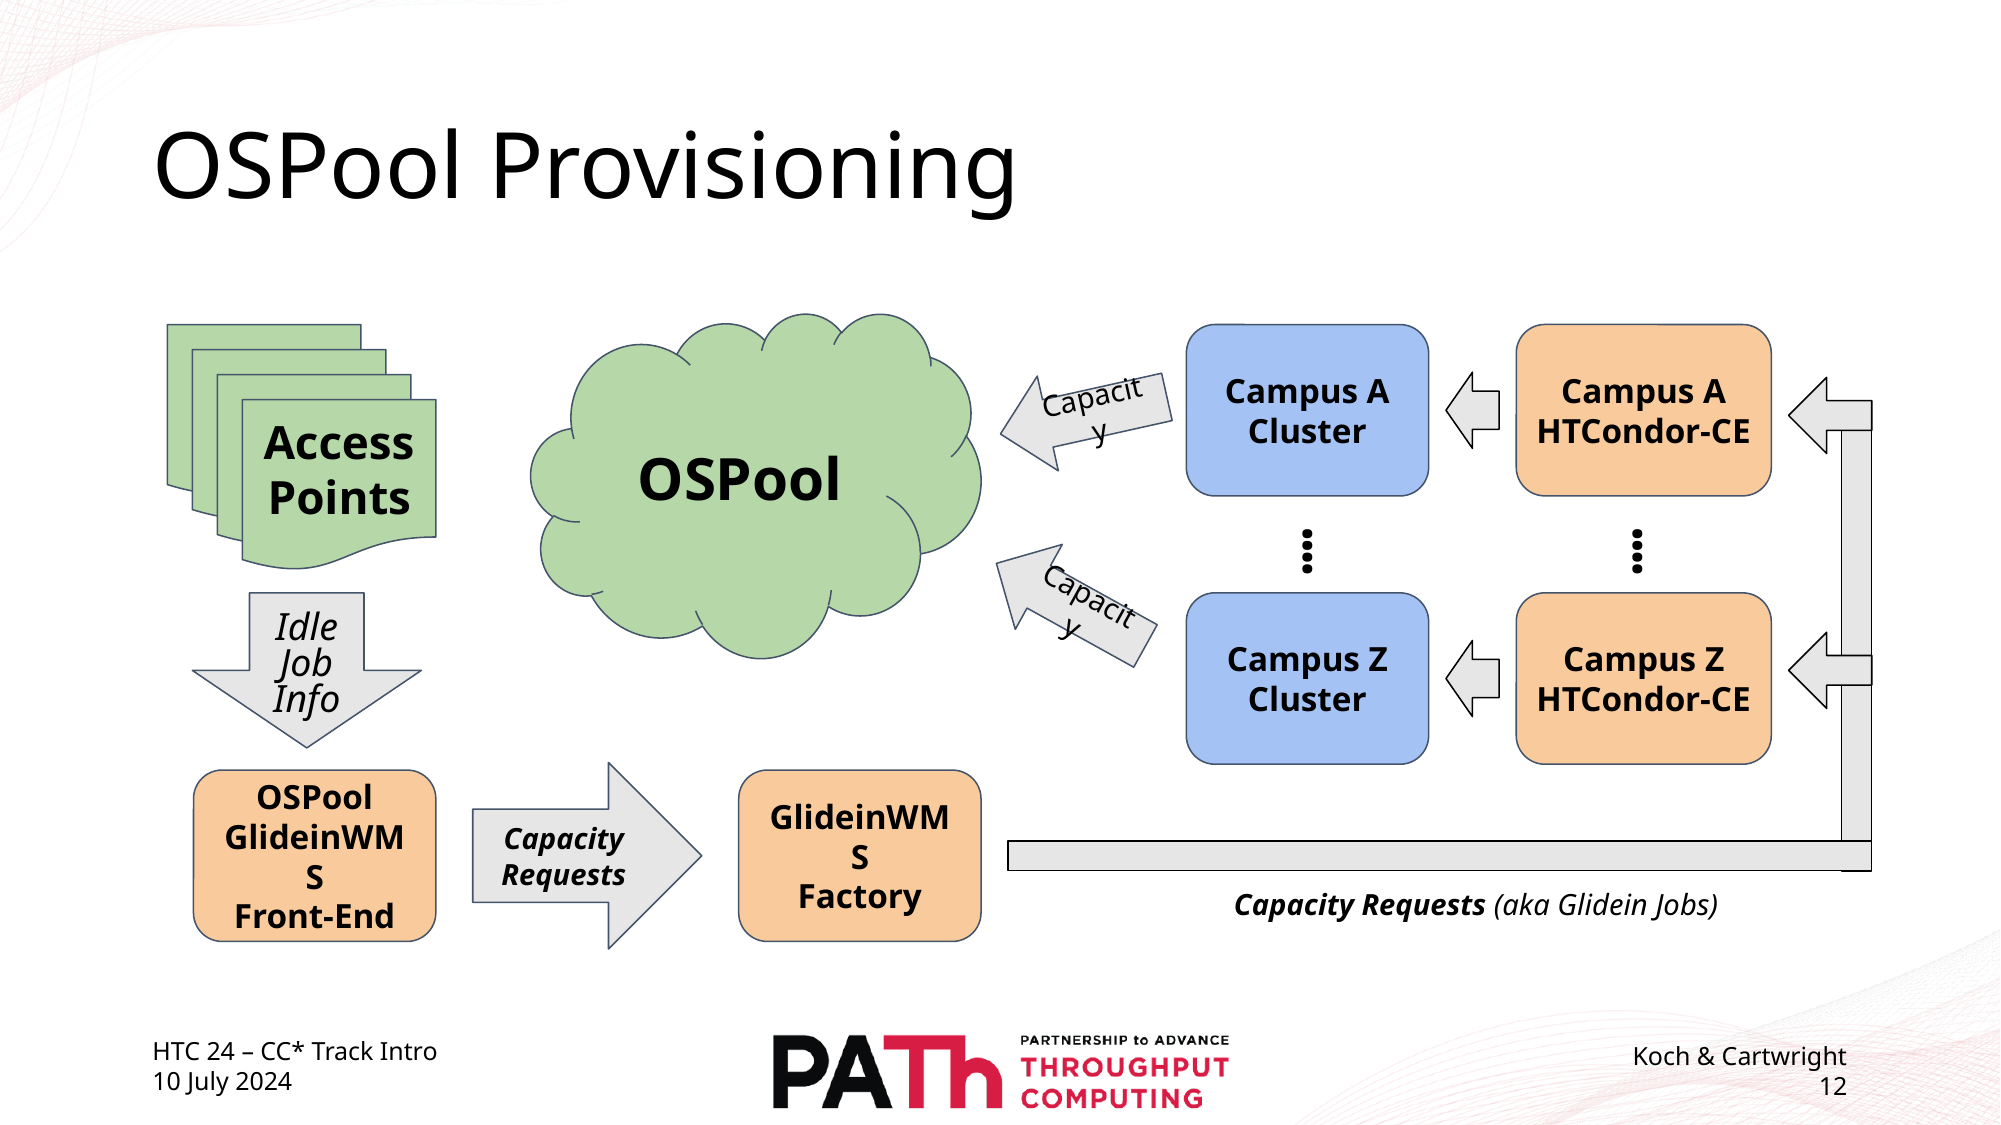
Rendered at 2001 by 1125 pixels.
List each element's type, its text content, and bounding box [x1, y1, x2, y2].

text_box Idle Job Info [192, 592, 422, 748]
text_box Capacity Requests [472, 762, 702, 950]
text_box Capacity Requests (aka Glidein Jobs) [1233, 885, 1730, 921]
text_box [1445, 640, 1500, 717]
text_box [192, 349, 386, 516]
text_box [167, 324, 361, 491]
text_box [1788, 632, 1872, 709]
text_box [1007, 840, 1872, 871]
text_box OSPool GlideinWMS Front-End [193, 770, 436, 942]
text_box ⁞ [1280, 499, 1334, 600]
text_box OSPool [530, 314, 982, 659]
text_box [1841, 431, 1872, 655]
text_box Campus Z HTCondor-CE [1516, 592, 1772, 765]
text_box Access Points [242, 399, 436, 569]
text_box [1788, 377, 1872, 454]
text_box [1445, 372, 1500, 449]
text_box Campus A HTCondor-CE [1516, 324, 1772, 496]
text_box Campus A Cluster [1186, 324, 1429, 496]
picture [0, 0, 2001, 1125]
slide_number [137, 1035, 633, 1096]
text_box GlideinWMS Factory [738, 770, 982, 942]
title OSPool Provisioning [137, 59, 1863, 278]
text_box Capacity [996, 544, 1158, 668]
text_box Capacity [1000, 373, 1173, 471]
text_box ⁞ [1610, 499, 1664, 600]
text_box [1841, 686, 1872, 840]
slide_number Koch & Cartwright 12 [1412, 1042, 1863, 1103]
text_box Campus Z Cluster [1186, 592, 1429, 765]
text_box [217, 374, 411, 541]
